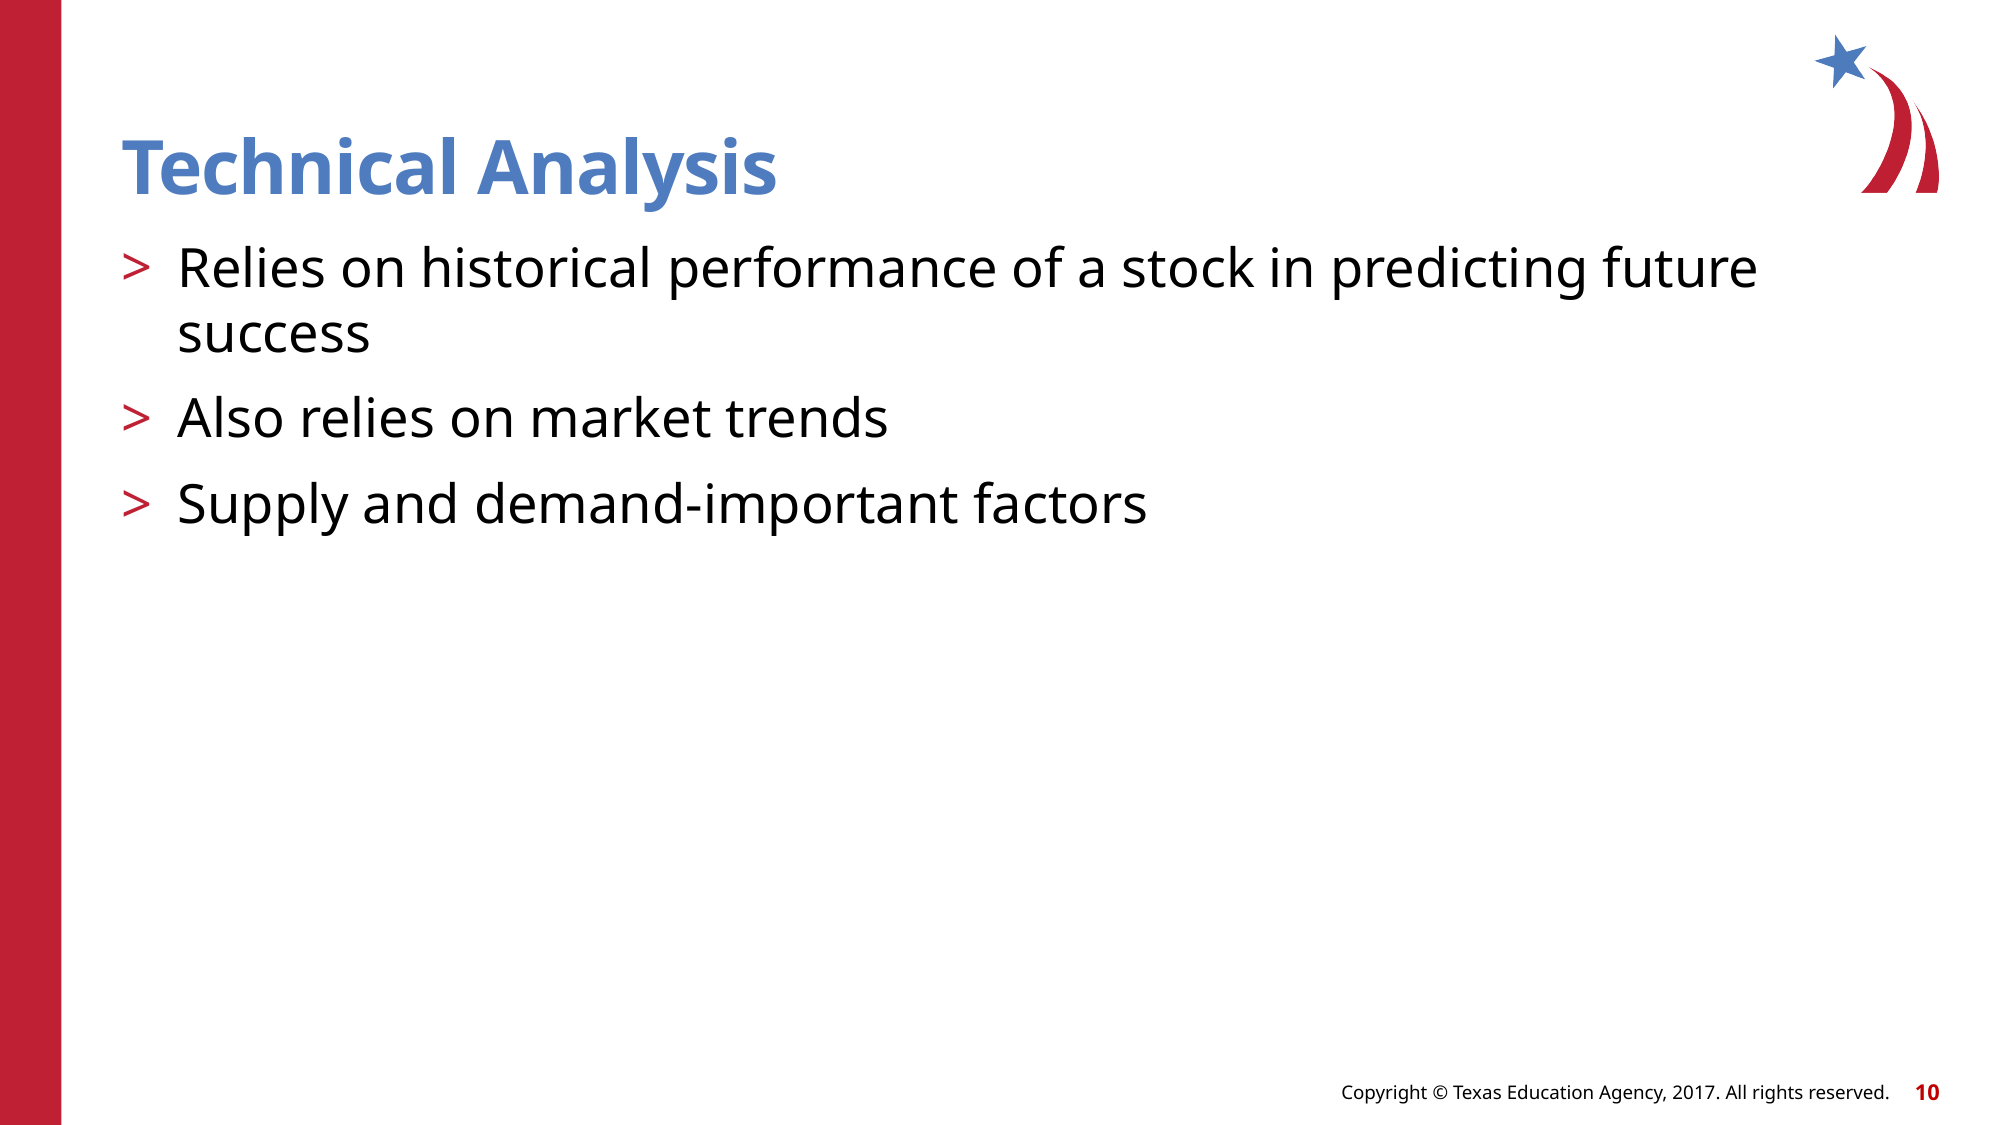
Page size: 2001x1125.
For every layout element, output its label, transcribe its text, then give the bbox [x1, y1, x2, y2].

list Relies on historical performance of a stock in predicting future success Also relies on market trends Supply and demand-important factors [121, 233, 1936, 1010]
title Technical Analysis [121, 66, 1772, 211]
picture [1814, 34, 1939, 193]
